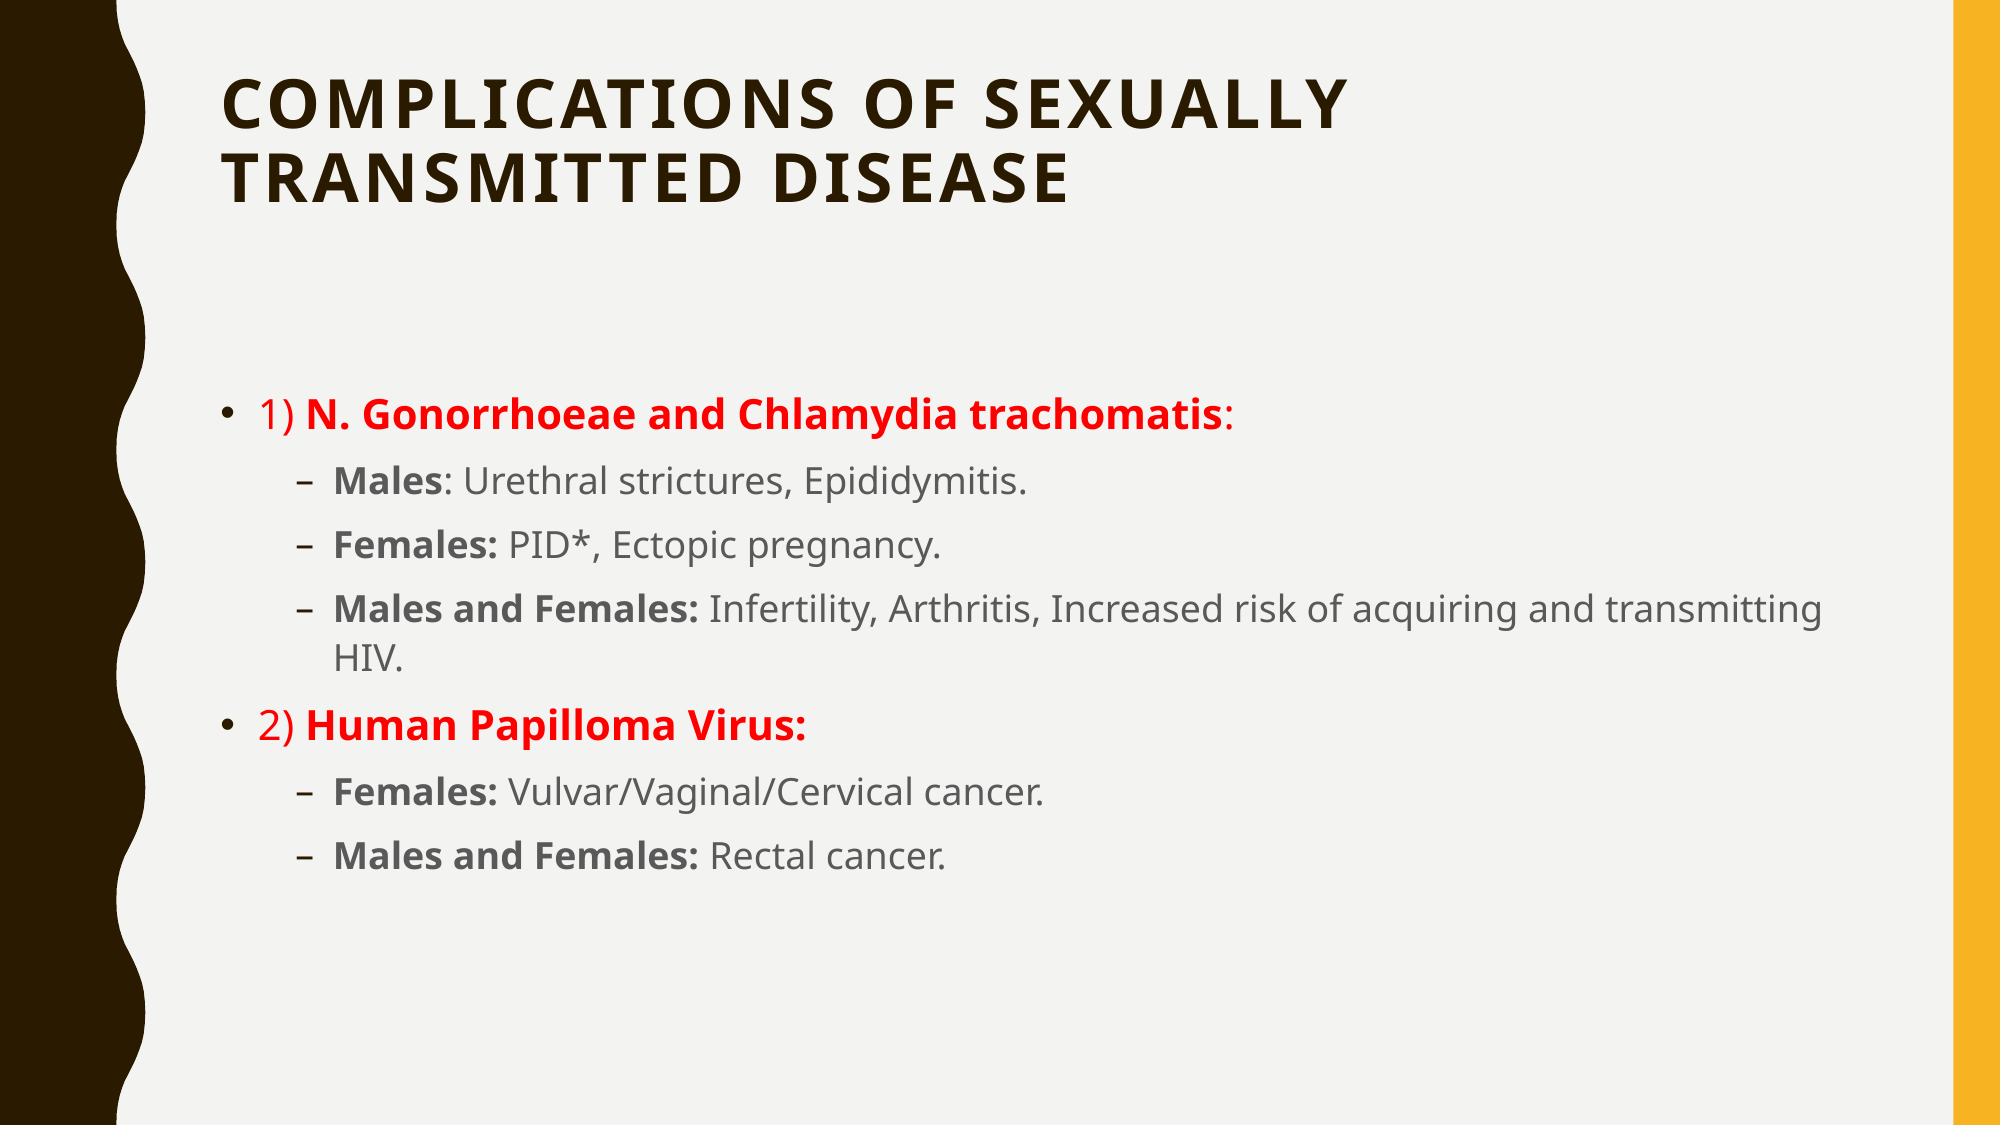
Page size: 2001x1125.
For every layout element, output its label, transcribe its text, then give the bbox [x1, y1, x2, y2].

list 1) N. Gonorrhoeae and Chlamydia trachomatis: Males: Urethral strictures, Epididymitis. Females: PID*, Ectopic pregnancy. Males and Females: Infertility, Arthritis, Increased risk of acquiring and transmitting HIV. 2) Human Papilloma Virus: Females: Vulvar/Vaginal/Cervical cancer. Males and Females: Rectal cancer. [205, 375, 1875, 965]
title Complications of sexually transmitted disease [205, 62, 1875, 308]
